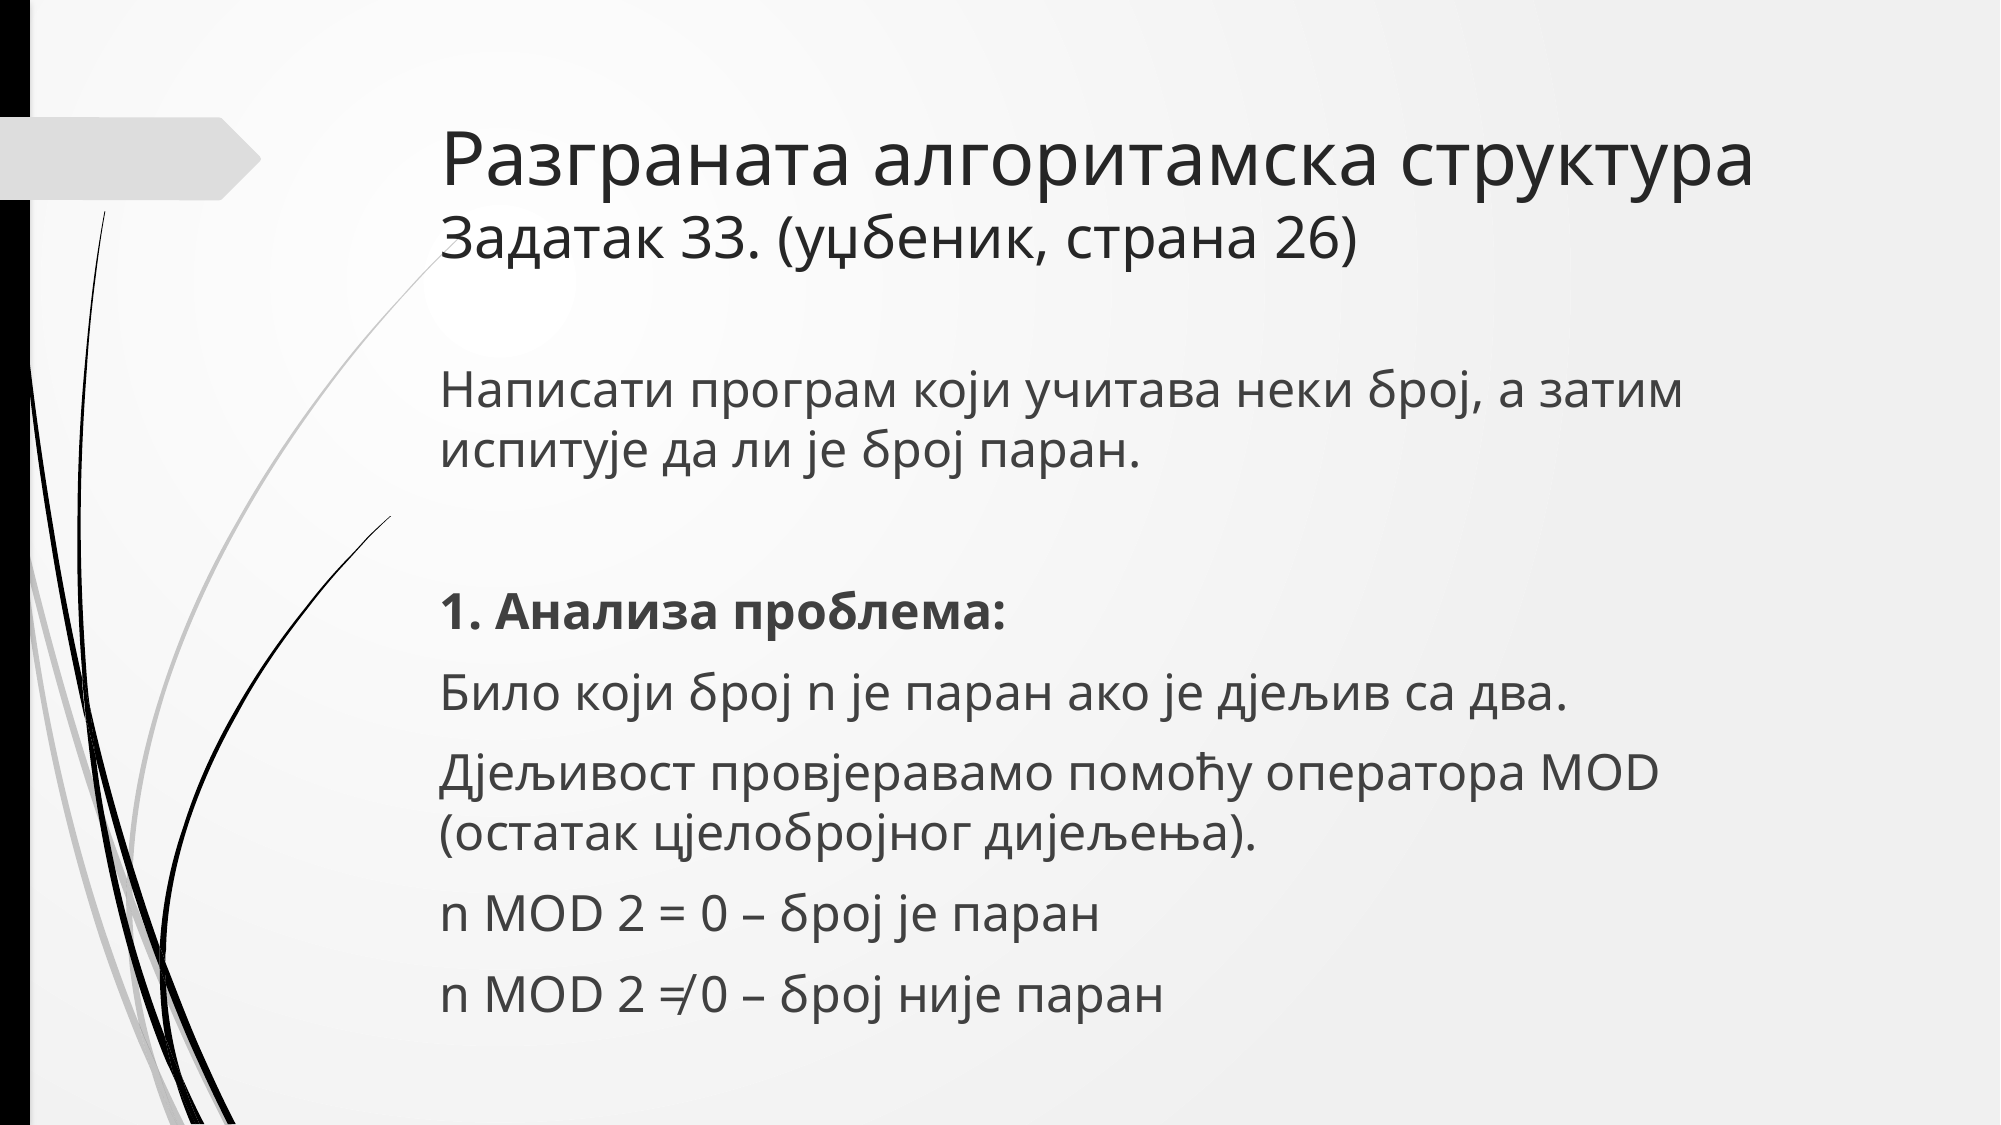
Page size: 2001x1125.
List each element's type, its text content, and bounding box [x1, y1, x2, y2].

title Разграната алгоритамска структура Задатак 33. (уџбеник, страна 26) [425, 102, 1888, 313]
list Написати програм који учитава неки број, а затим испитује да ли је број паран. 1. Анализа проблема: Било који број n је паран ако је дјељив са два. Дјељивост провјеравамо помоћу оператора MOD (остатак цјелобројног дијељења). n MOD 2 = 0 – број је паран n MOD 2 ≠ 0 – број није паран [424, 350, 1888, 970]
